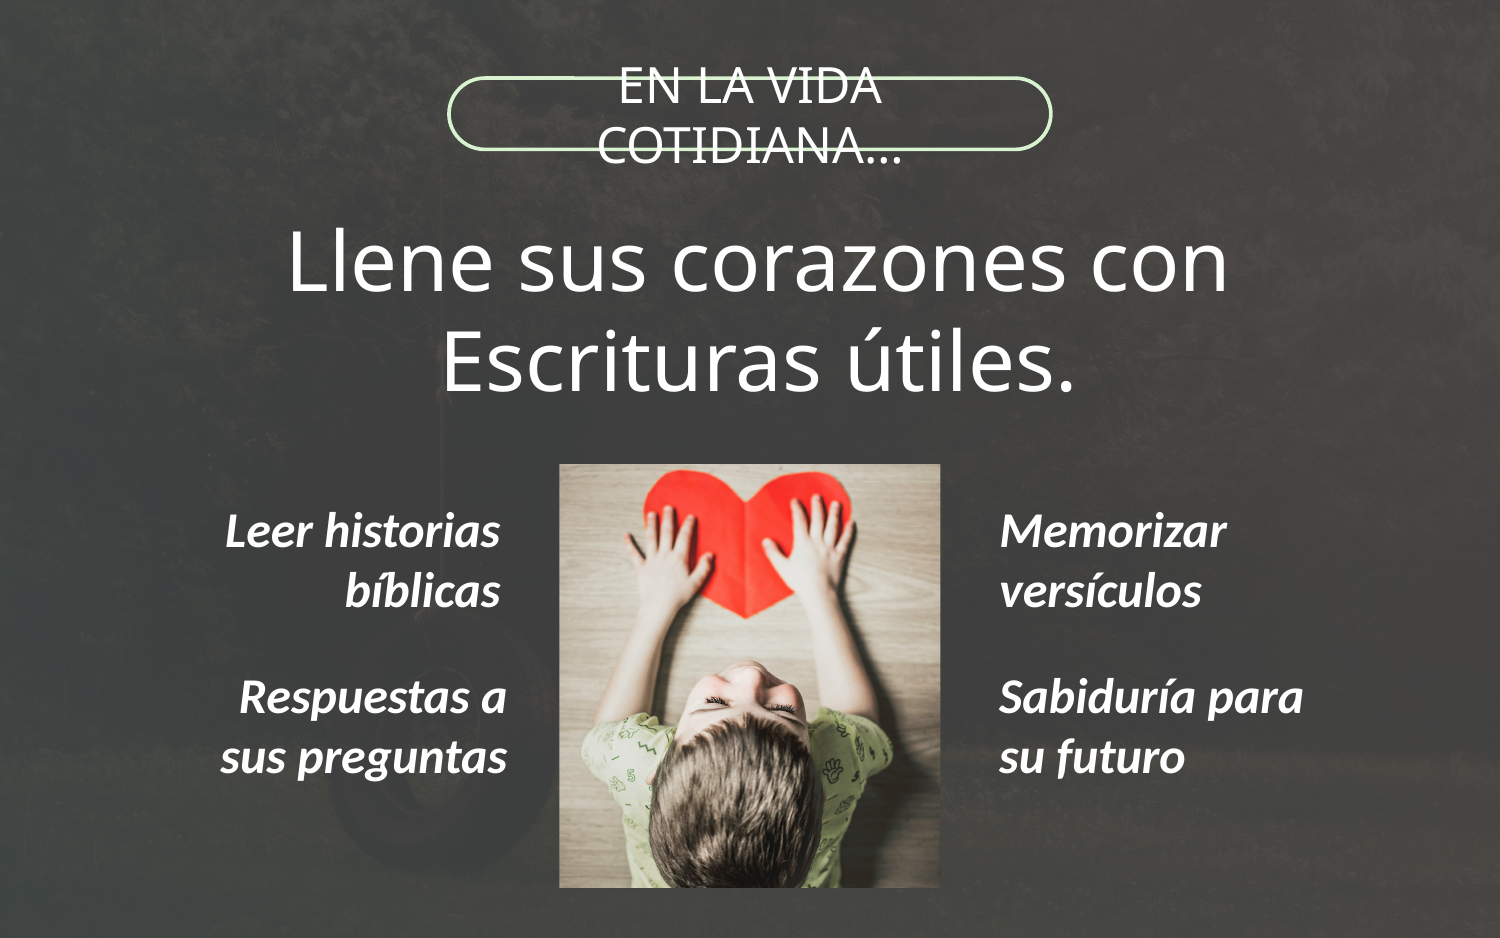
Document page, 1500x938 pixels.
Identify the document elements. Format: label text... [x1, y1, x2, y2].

text_box Leer historias bíblicas [162, 489, 516, 625]
text_box Sabiduría para su futuro [984, 656, 1366, 792]
text_box Llene sus corazones con Escrituras útiles. [132, 200, 1386, 416]
text_box Memorizar versículos [984, 489, 1300, 625]
picture [0, 0, 1500, 938]
text_box Respuestas a sus preguntas [112, 656, 523, 792]
text_box EN LA VIDA COTIDIANA… [447, 76, 1053, 151]
